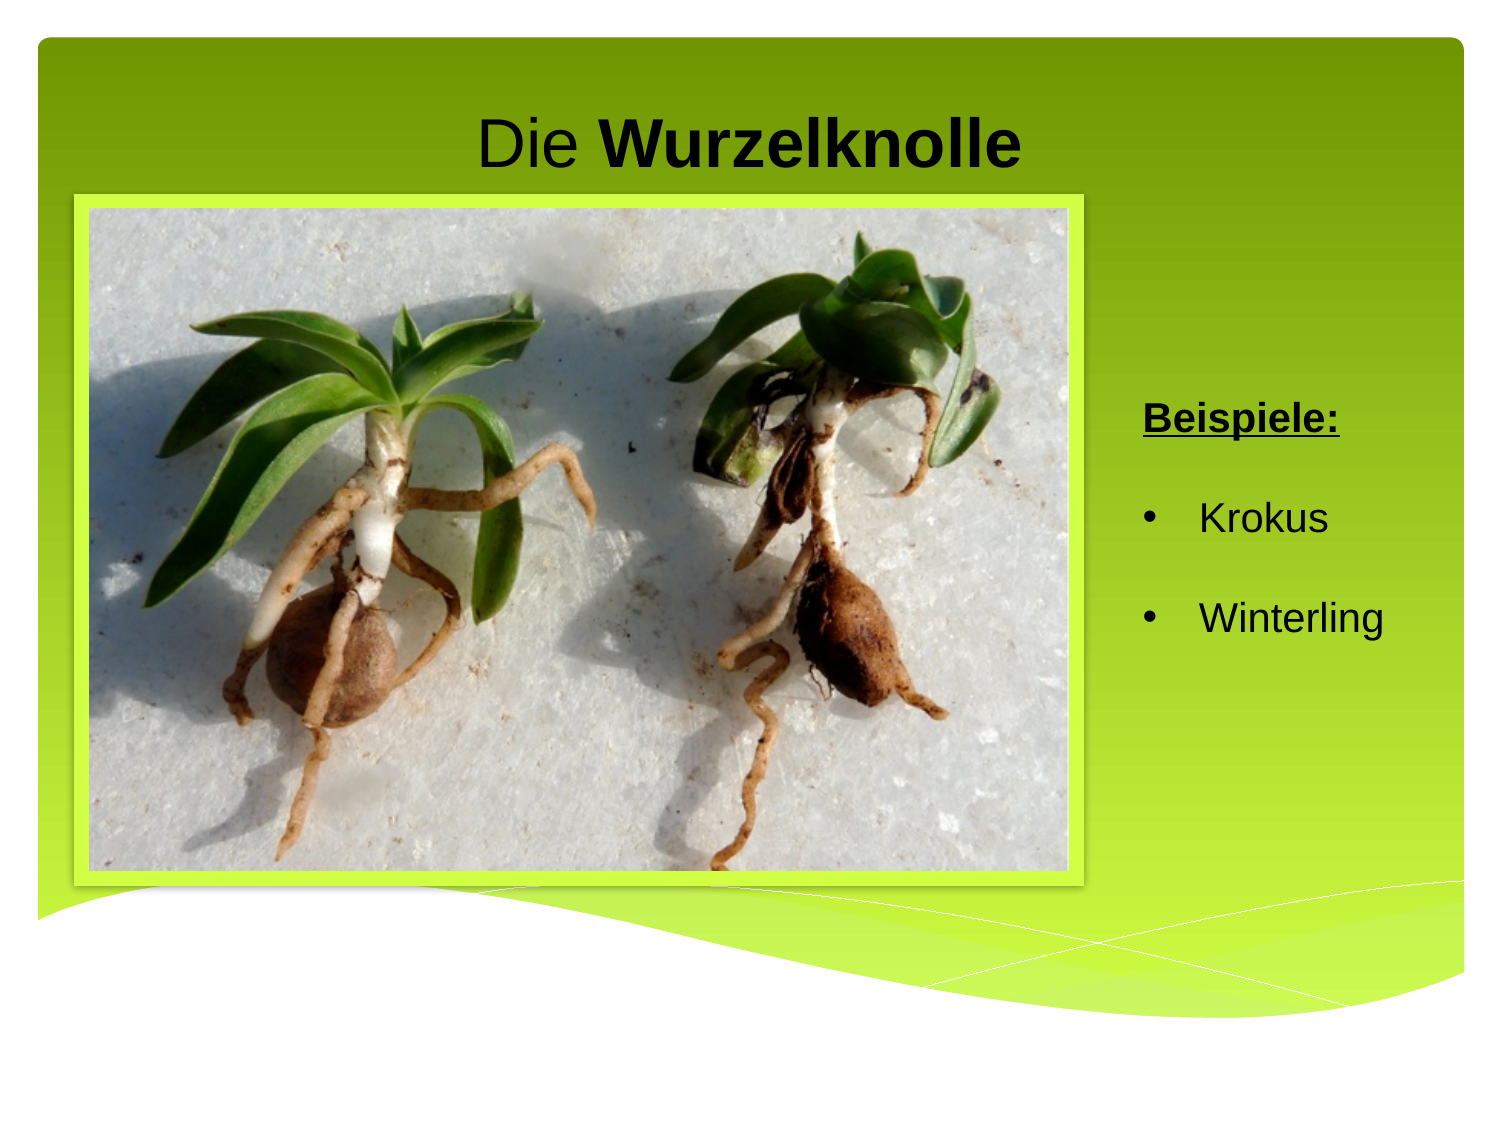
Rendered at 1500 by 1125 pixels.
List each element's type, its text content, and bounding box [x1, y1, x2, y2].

text_box Beispiele: Krokus Winterling [1128, 383, 1447, 694]
picture [88, 207, 1070, 872]
title Die Wurzelknolle [407, 90, 1093, 190]
